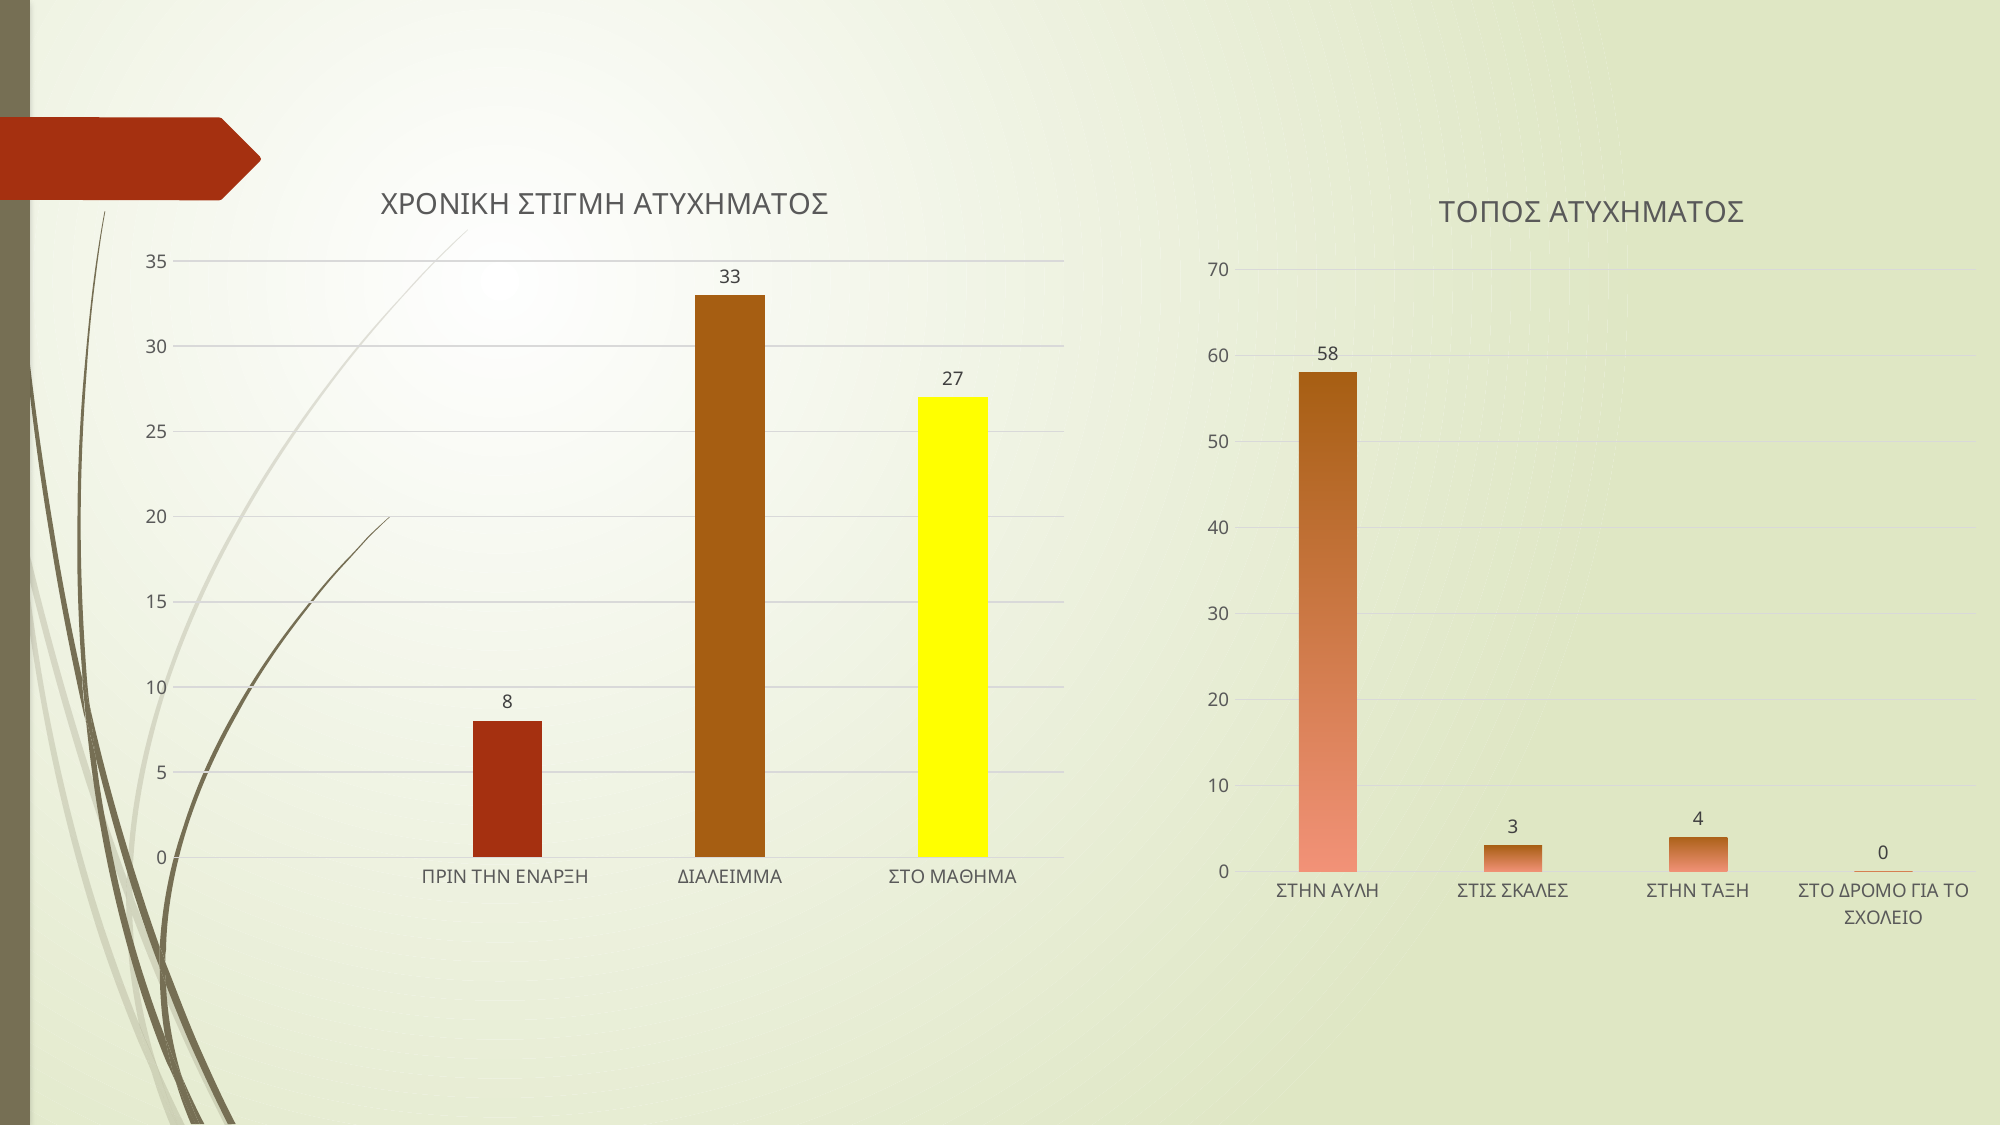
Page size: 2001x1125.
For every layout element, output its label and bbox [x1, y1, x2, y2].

chart [126, 151, 1084, 906]
chart [1191, 158, 1993, 947]
